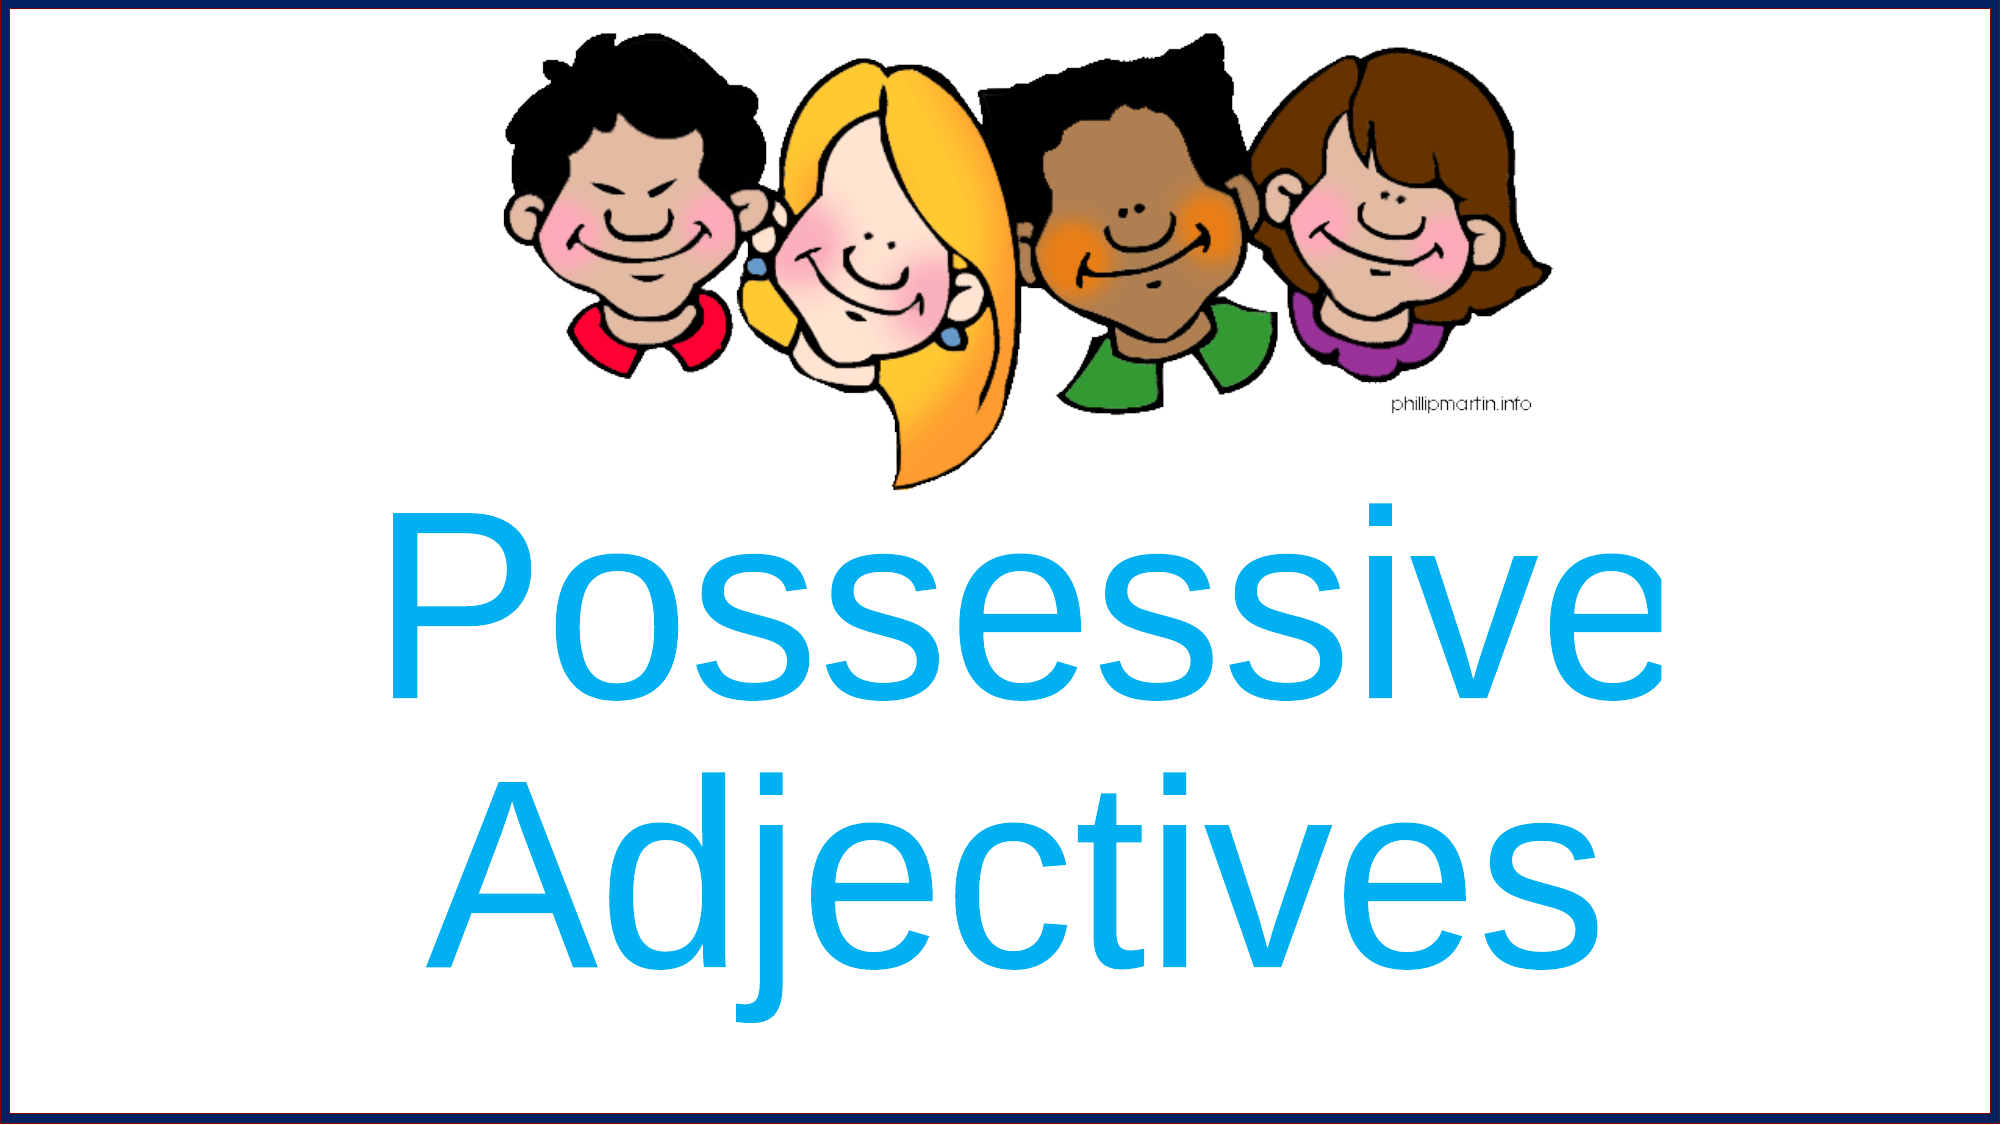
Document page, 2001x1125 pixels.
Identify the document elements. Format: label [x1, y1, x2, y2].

text_box [0, 0, 2000, 1124]
picture [468, 0, 1580, 515]
